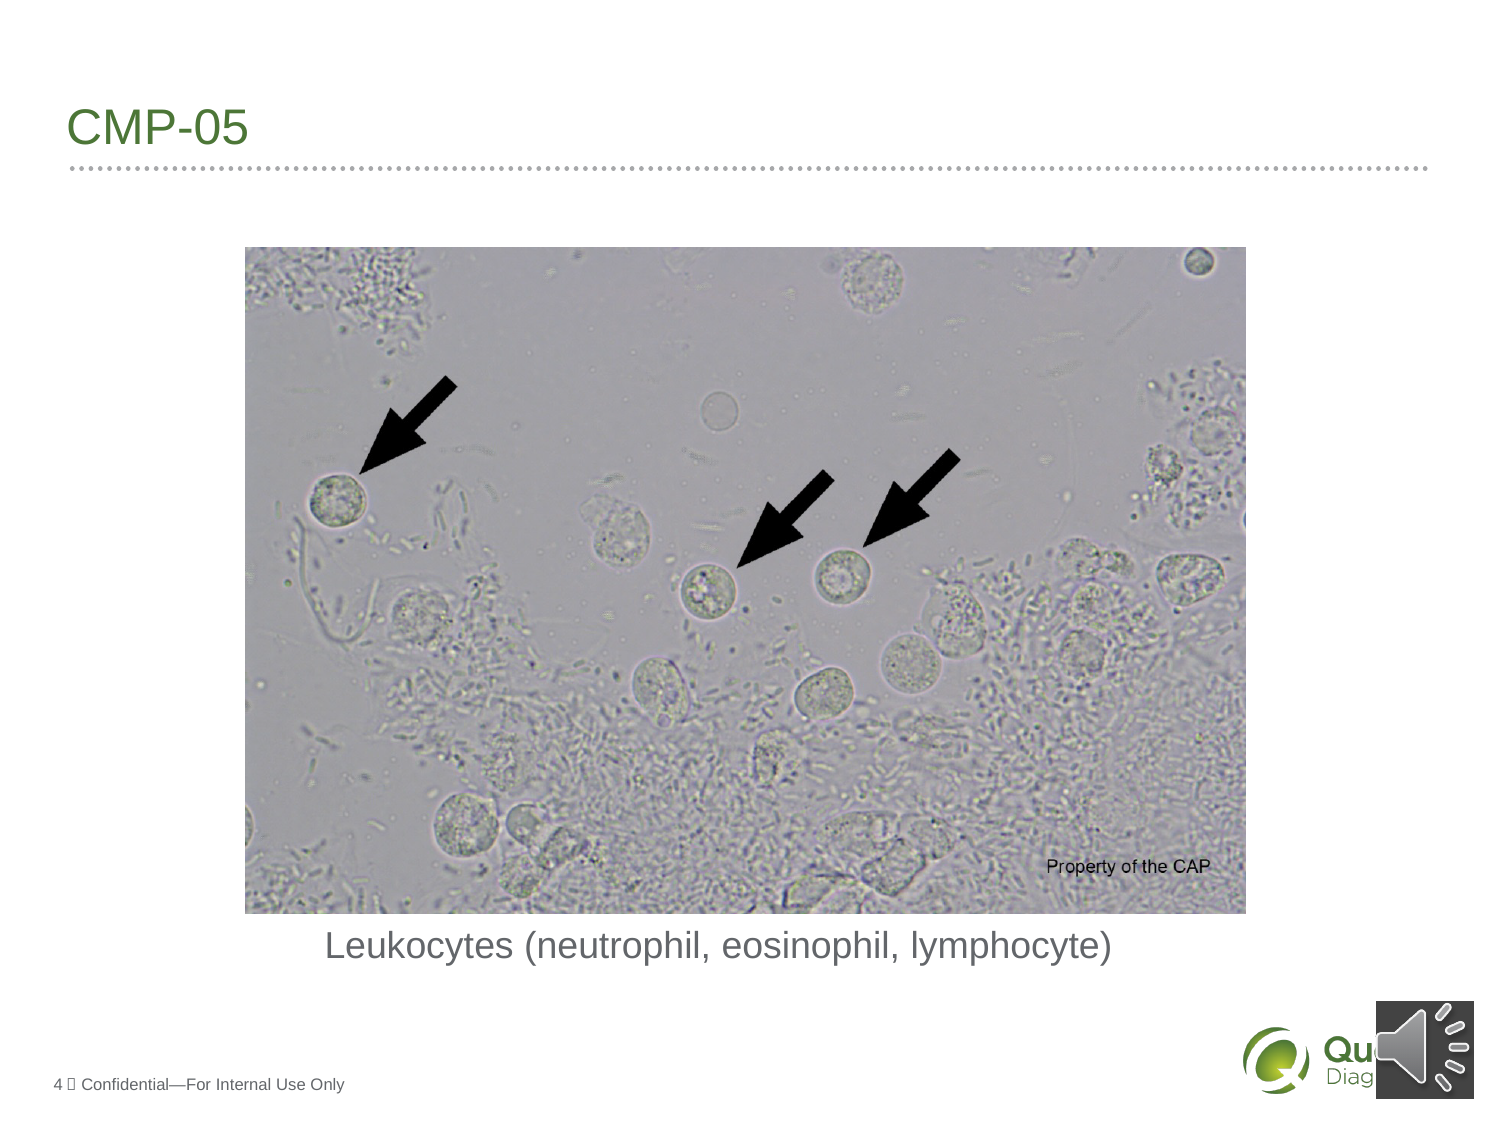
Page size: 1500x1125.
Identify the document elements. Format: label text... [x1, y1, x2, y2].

picture [1243, 999, 1476, 1101]
text_box Leukocytes (neutrophil, eosinophil, lymphocyte) [309, 919, 1248, 974]
picture [245, 247, 1246, 915]
title CMP-05 [50, 19, 1438, 164]
